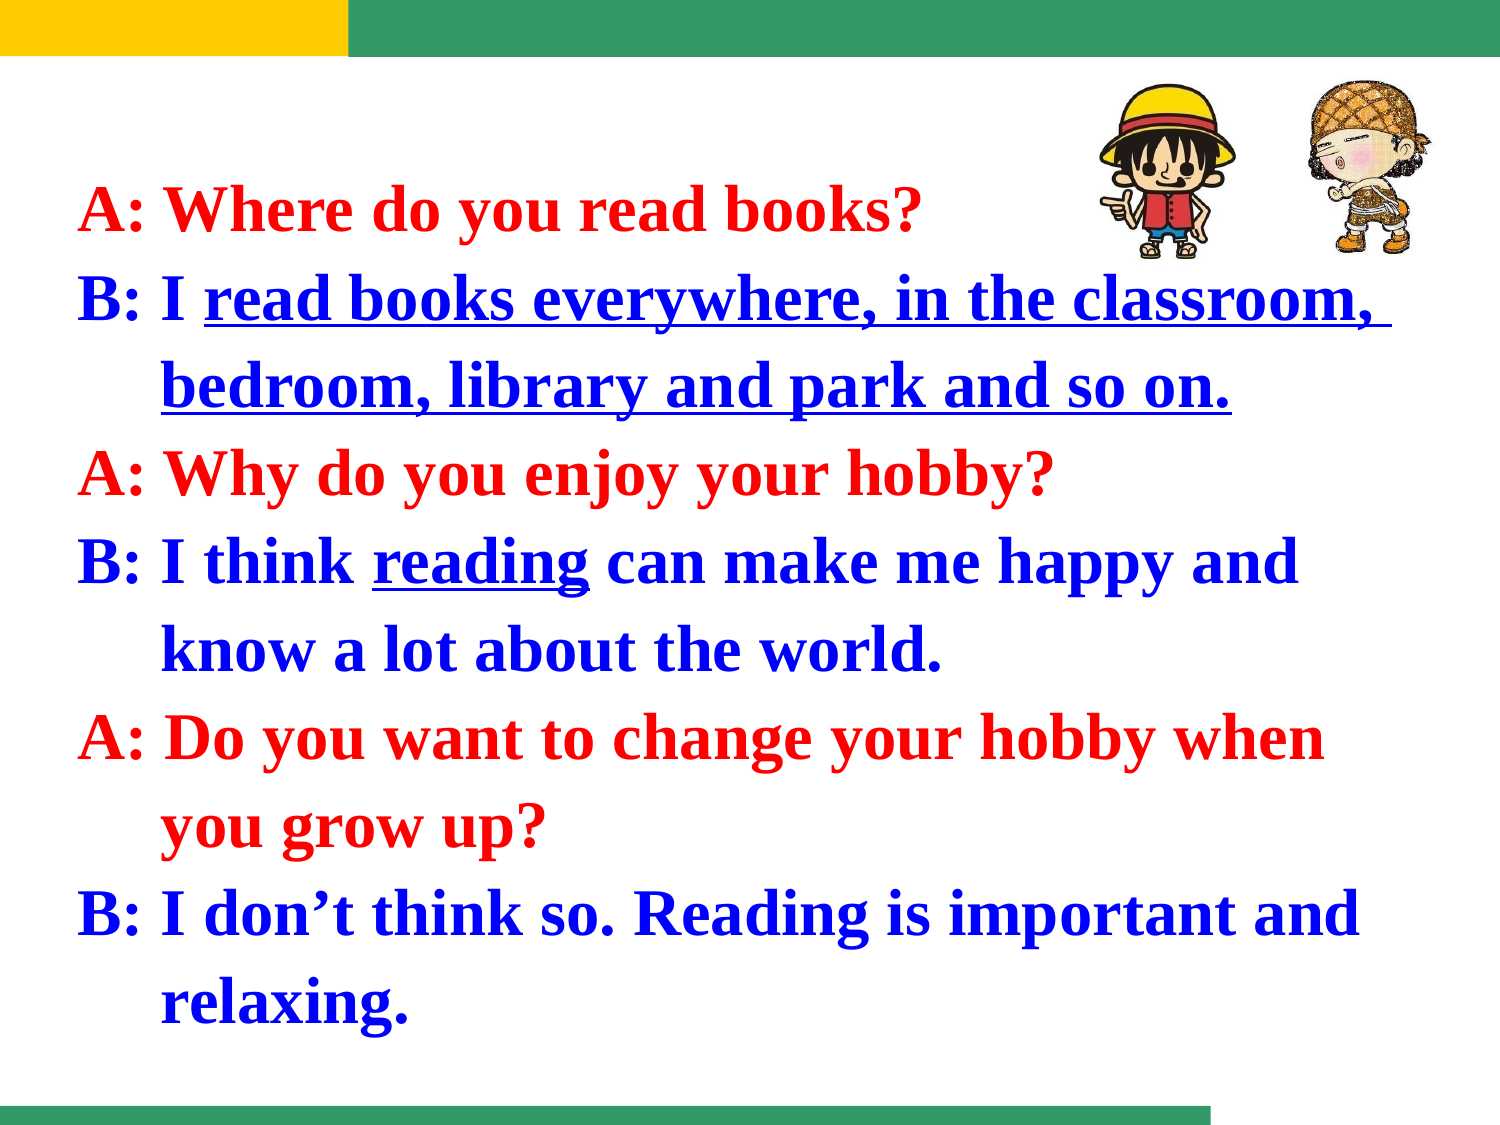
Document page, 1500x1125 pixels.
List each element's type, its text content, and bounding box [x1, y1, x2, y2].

picture [1087, 62, 1251, 269]
picture [1287, 74, 1453, 264]
text_box A: Where do you read books? B: I read books everywhere, in the classroom, bedroom, library and park and so on. A: Why do you enjoy your hobby? B: I think reading can make me happy and know a lot about the world. A: Do you want to change your hobby when you grow up? B: I don’t think so. Reading is important and relaxing. [62, 149, 1417, 1044]
